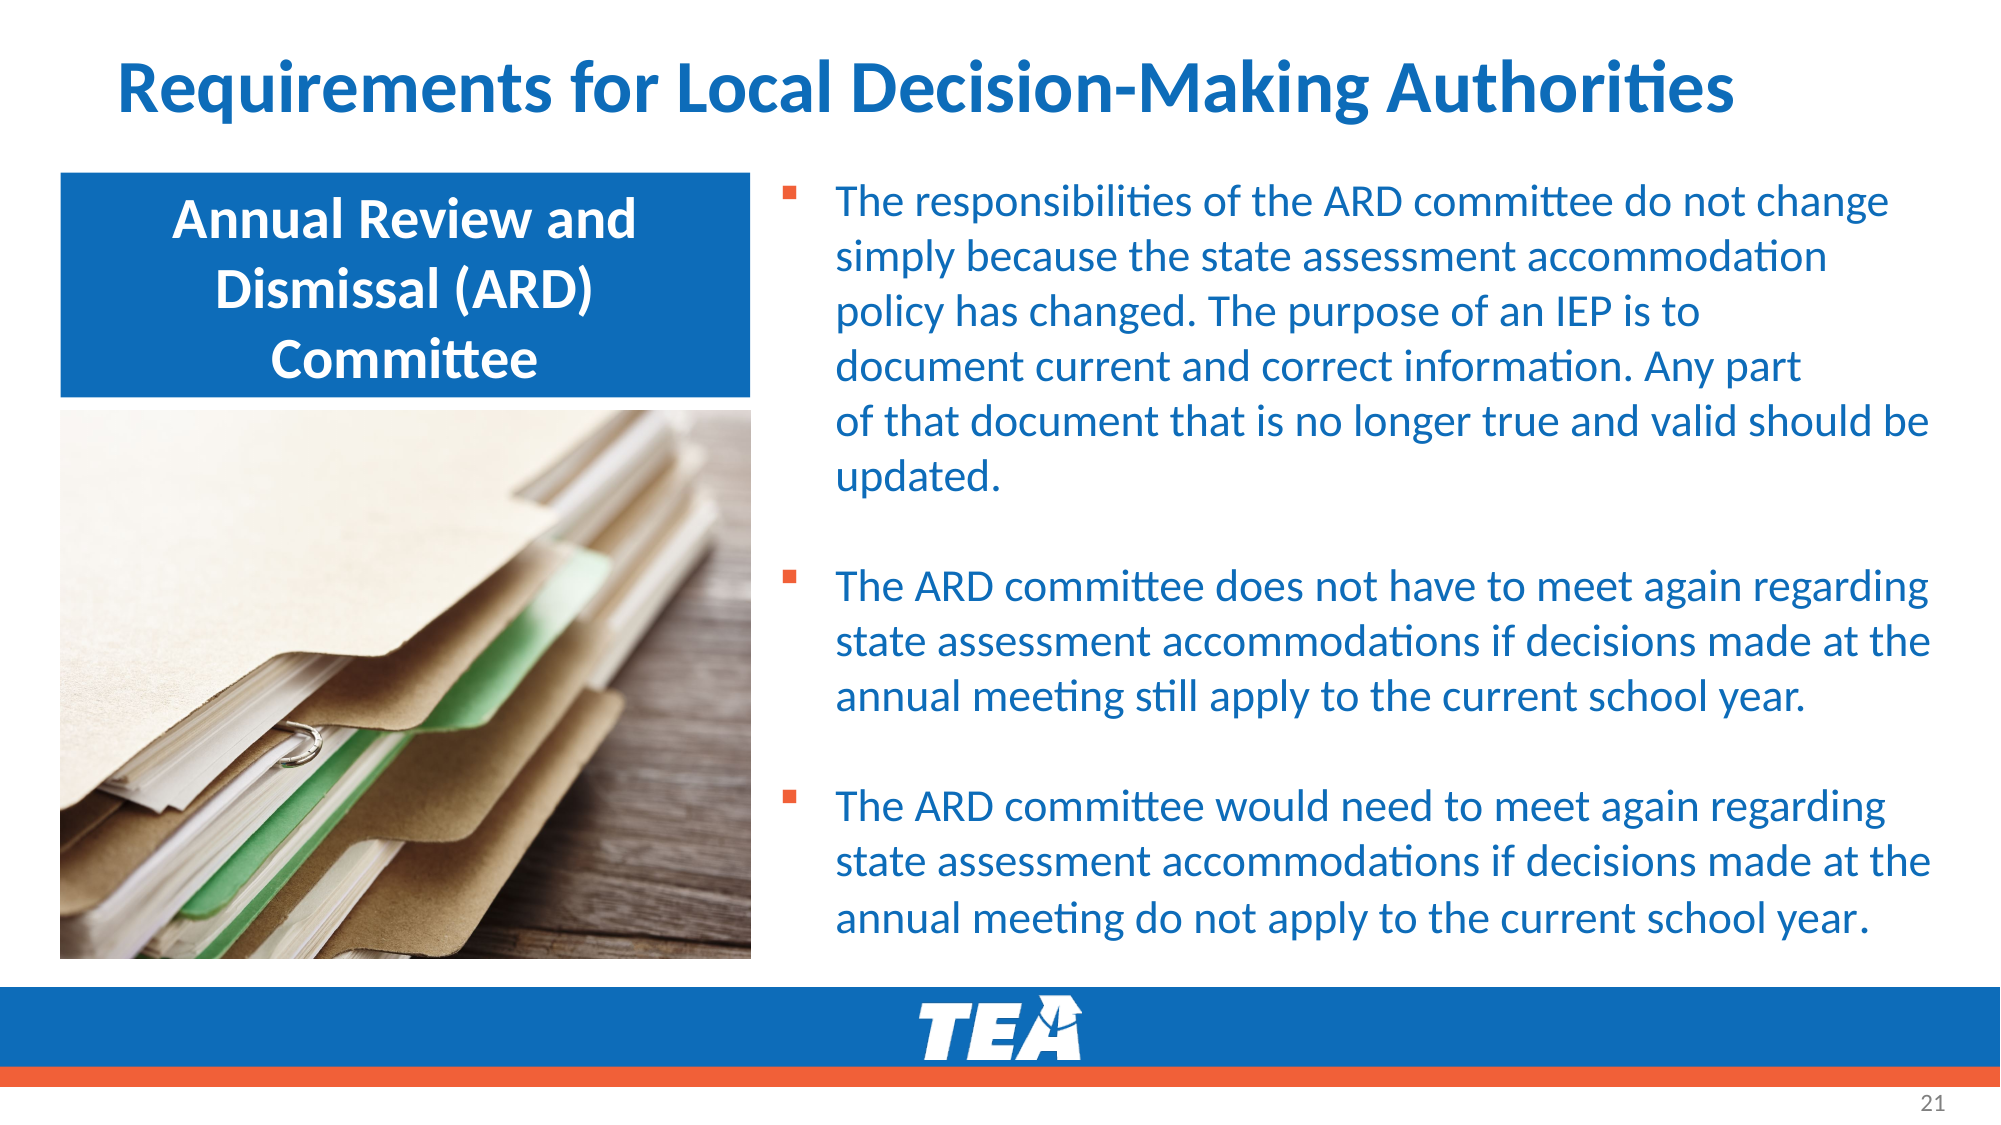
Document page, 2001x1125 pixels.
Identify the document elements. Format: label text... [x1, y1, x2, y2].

title Requirements for Local Decision-Making Authorities [102, 26, 1928, 150]
text_box The responsibilities of the ARD committee do not change simply because the state assessment accommodation policy has changed. The purpose of an IEP is to document current and correct information. Any part of that document that is no longer true and valid should be updated. The ARD committee does not have to meet again regarding state assessment accommodations if decisions made at the annual meeting still apply to the current school year. The ARD committee would need to meet again regarding state assessment accommodations if decisions made at the annual meeting do not apply to the current school year. [764, 163, 1952, 951]
picture [918, 994, 1082, 1060]
picture [60, 410, 751, 960]
text_box Annual Review and Dismissal (ARD) Committee [60, 172, 751, 398]
slide_number 21 [1510, 1071, 1961, 1125]
